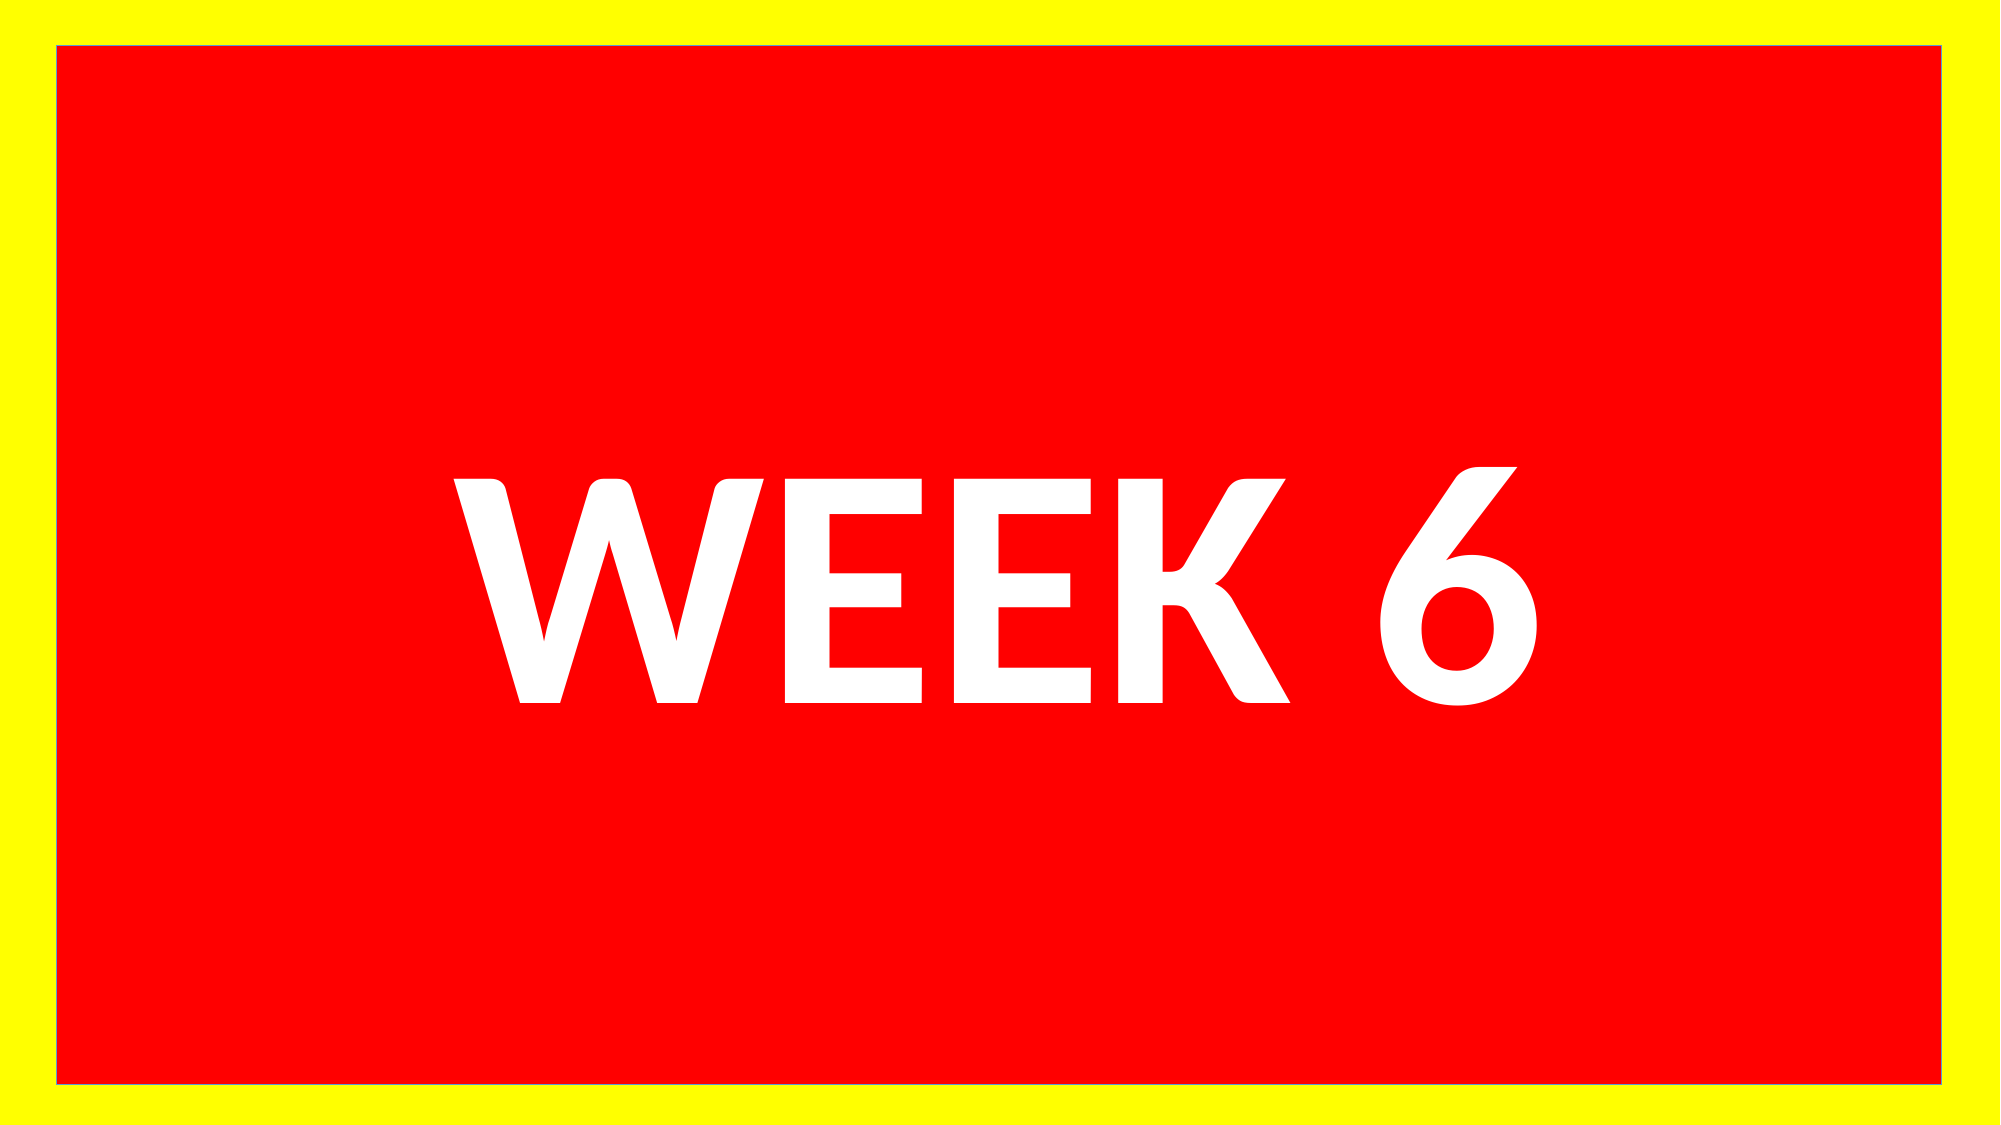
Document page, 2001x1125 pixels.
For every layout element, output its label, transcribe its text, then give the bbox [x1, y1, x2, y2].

text_box WEEK 6 [56, 45, 1942, 1085]
